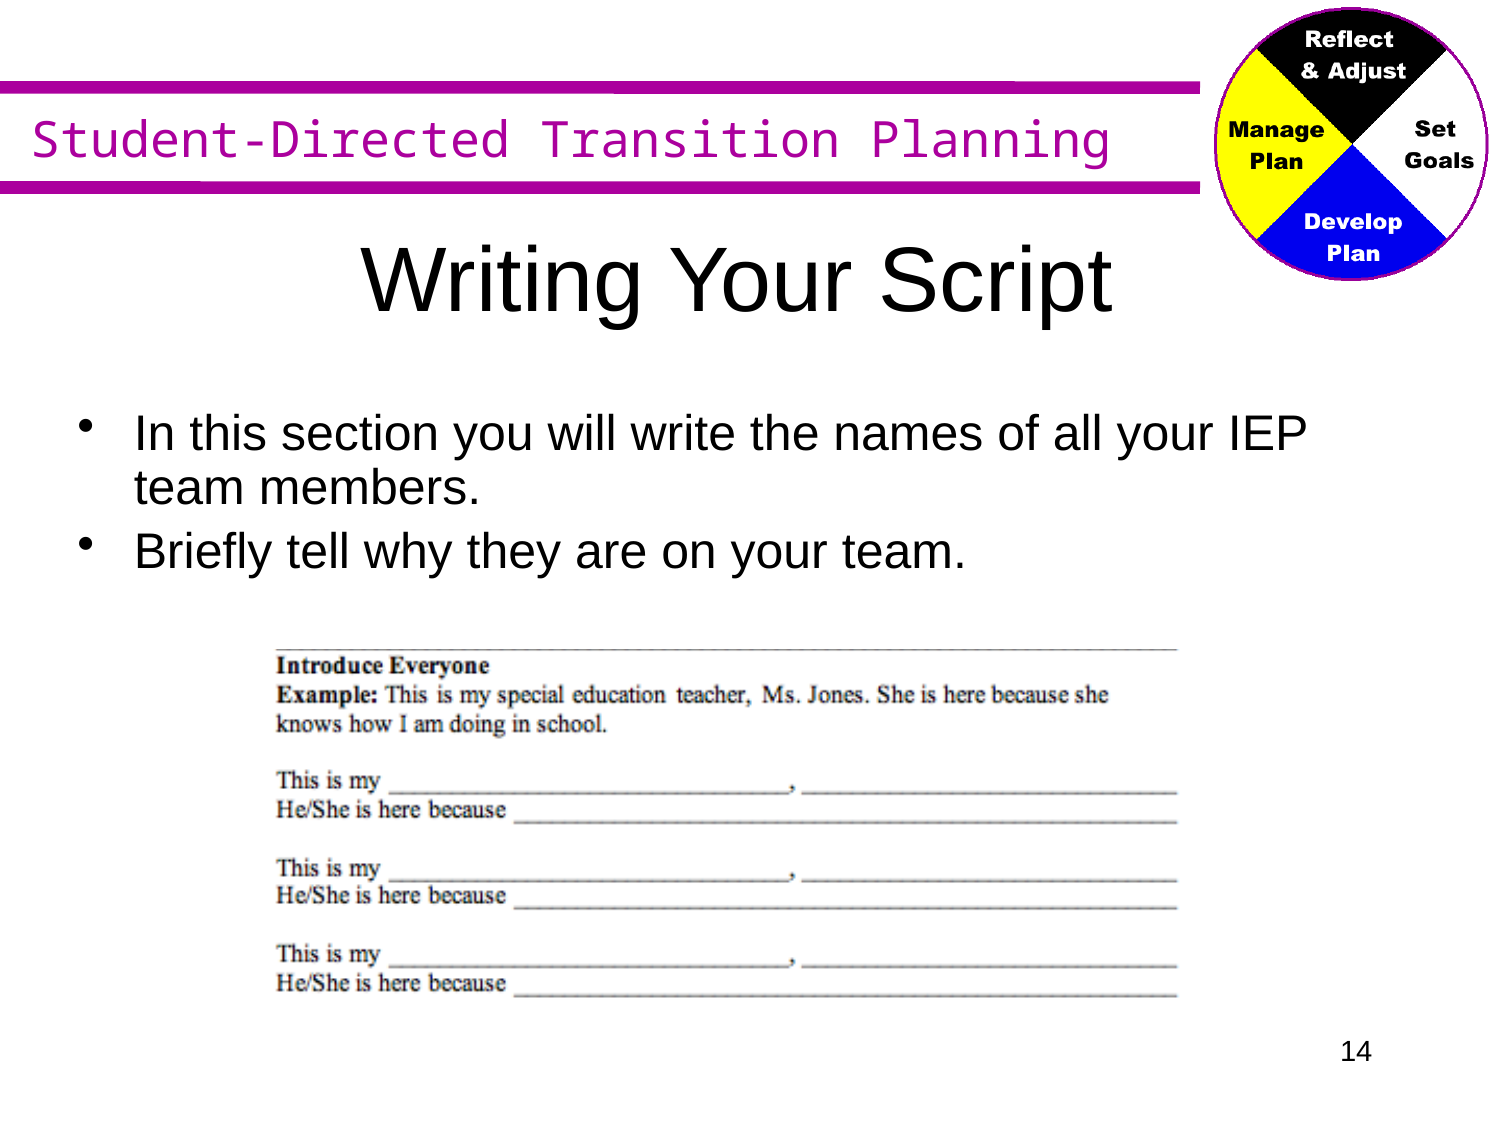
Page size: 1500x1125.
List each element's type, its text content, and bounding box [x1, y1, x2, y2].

list In this section you will write the names of all your IEP team members. Briefly tell why they are on your team. [62, 399, 1425, 650]
title Writing Your Script [99, 212, 1375, 399]
picture [1199, 0, 1500, 290]
slide_number 13 [1074, 1024, 1388, 1101]
picture [237, 649, 1219, 1024]
